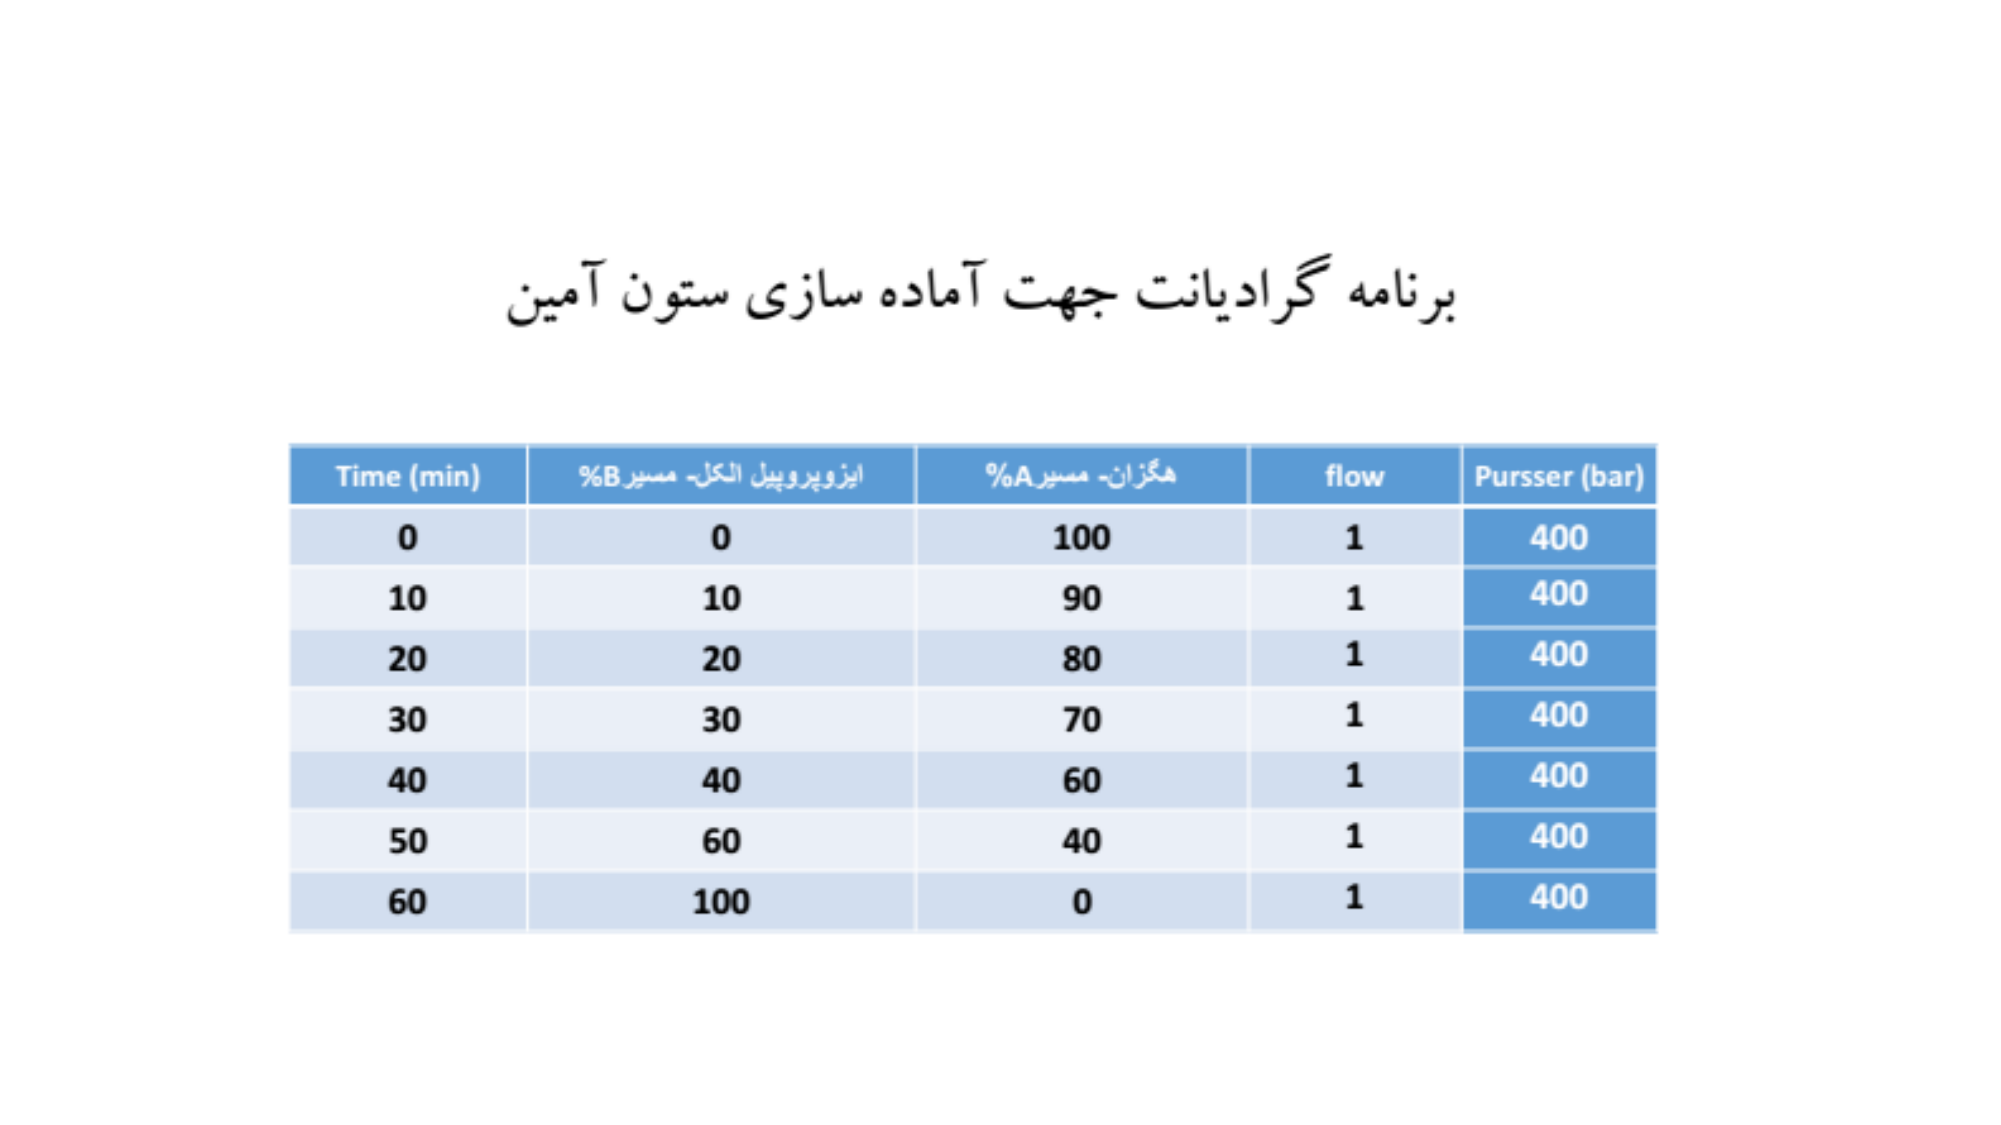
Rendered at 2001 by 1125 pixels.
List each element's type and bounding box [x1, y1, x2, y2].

list [211, 186, 1750, 1051]
